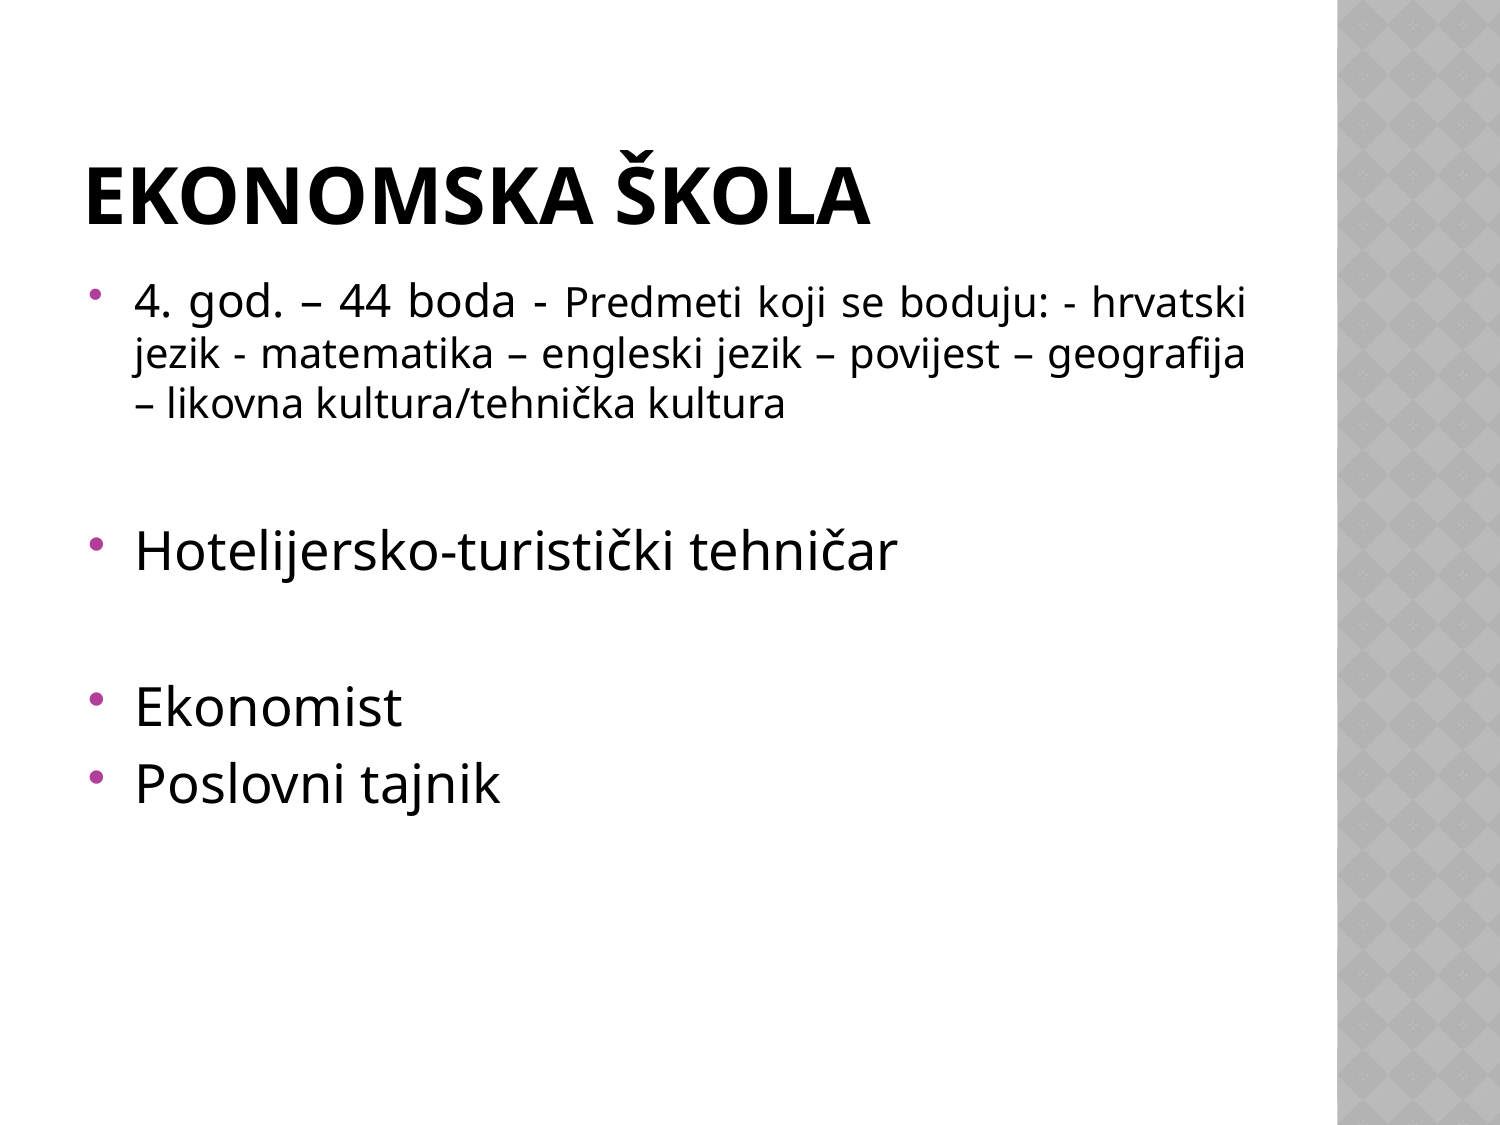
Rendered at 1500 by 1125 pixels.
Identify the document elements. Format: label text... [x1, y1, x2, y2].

title Ekonomska škola [75, 52, 1263, 240]
list 4. god. – 44 boda - Predmeti koji se boduju: - hrvatski jezik - matematika – engleski jezik – povijest – geografija – likovna kultura/tehnička kultura Hotelijersko-turistički tehničar Ekonomist Poslovni tajnik [75, 264, 1263, 1059]
